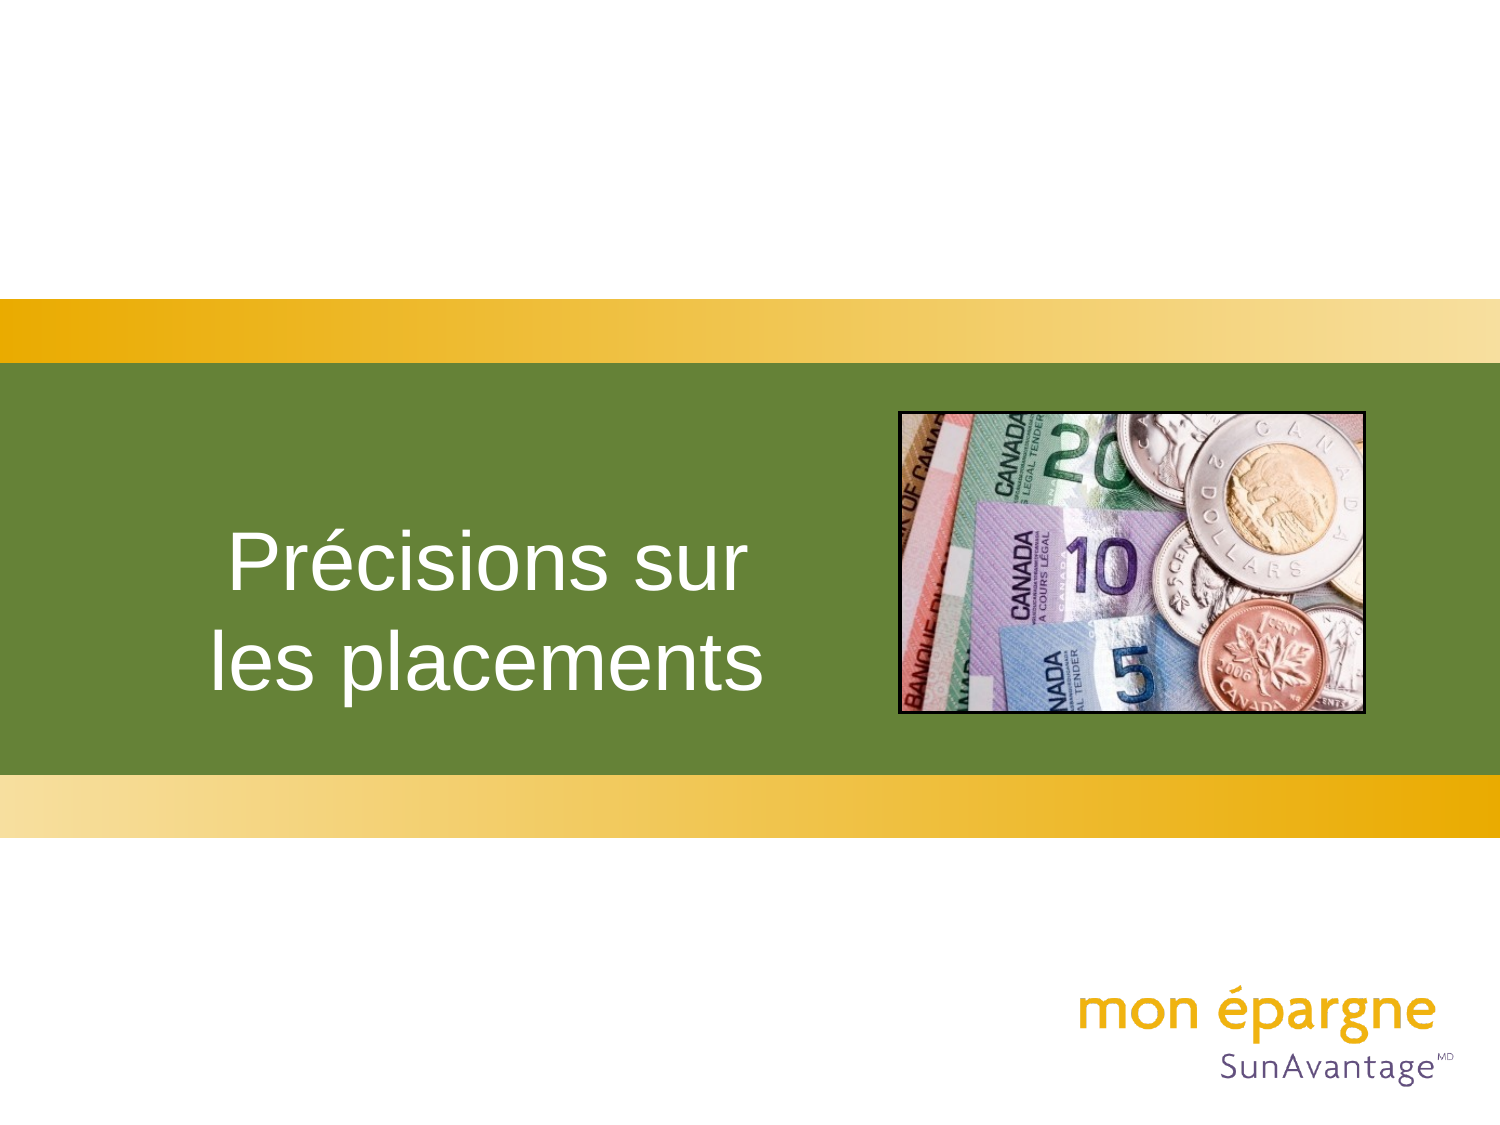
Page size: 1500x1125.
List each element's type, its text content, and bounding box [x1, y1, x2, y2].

text_box [0, 299, 1500, 363]
text_box [0, 0, 1500, 299]
text_box [0, 363, 1500, 775]
picture [899, 412, 1366, 713]
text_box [1062, 974, 1463, 1109]
text_box Précisions sur les placements [0, 499, 894, 715]
text_box [0, 775, 1500, 838]
text_box [0, 838, 1500, 1125]
